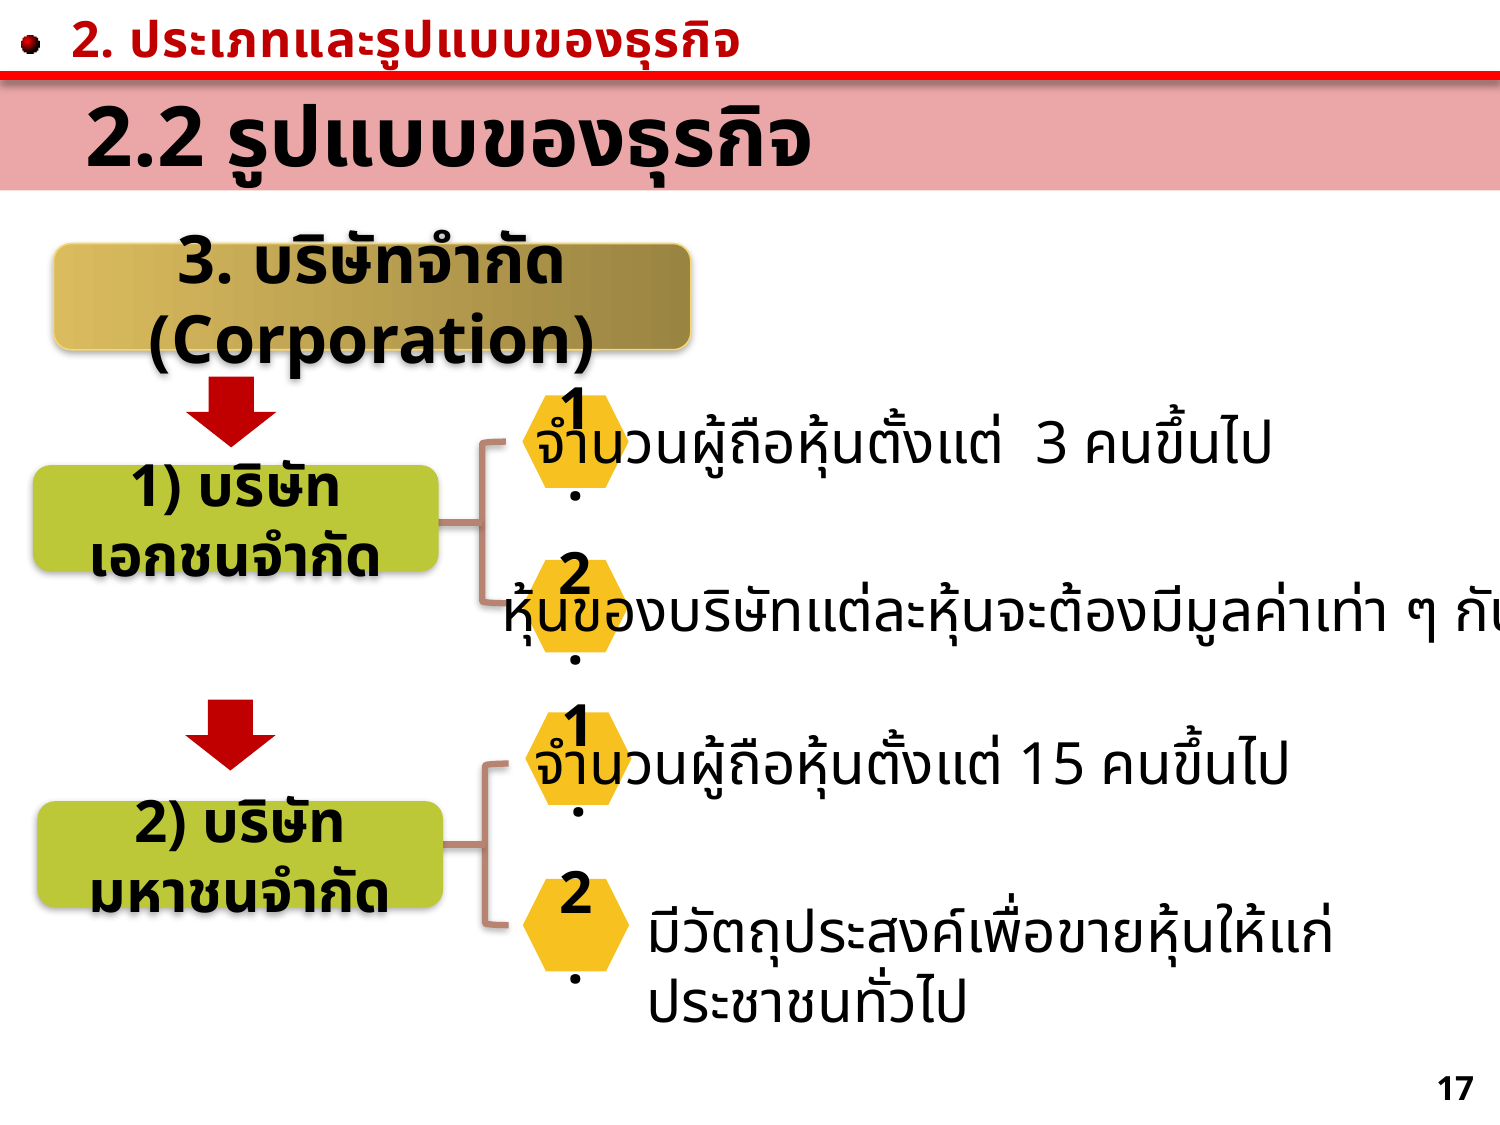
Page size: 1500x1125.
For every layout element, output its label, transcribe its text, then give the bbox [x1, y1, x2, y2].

text_box 57 [1411, 1058, 1499, 1121]
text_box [525, 711, 1195, 806]
text_box 2.2 รูปแบบของธุรกิจ [0, 91, 1500, 191]
text_box 1) บริษัทเอกชนจำกัด [32, 464, 440, 573]
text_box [522, 395, 1182, 489]
text_box 3. บริษัทจำกัด (Corporation) [52, 242, 692, 351]
text_box [183, 374, 279, 450]
text_box [479, 438, 506, 607]
text_box [183, 697, 278, 773]
text_box [481, 760, 509, 929]
picture [21, 34, 41, 54]
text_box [522, 559, 1396, 653]
text_box 2) บริษัทมหาชนจำกัด [36, 800, 444, 909]
text_box 2. ประเภทและรูปแบบของธุรกิจ [0, 0, 1019, 71]
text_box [522, 878, 1456, 974]
